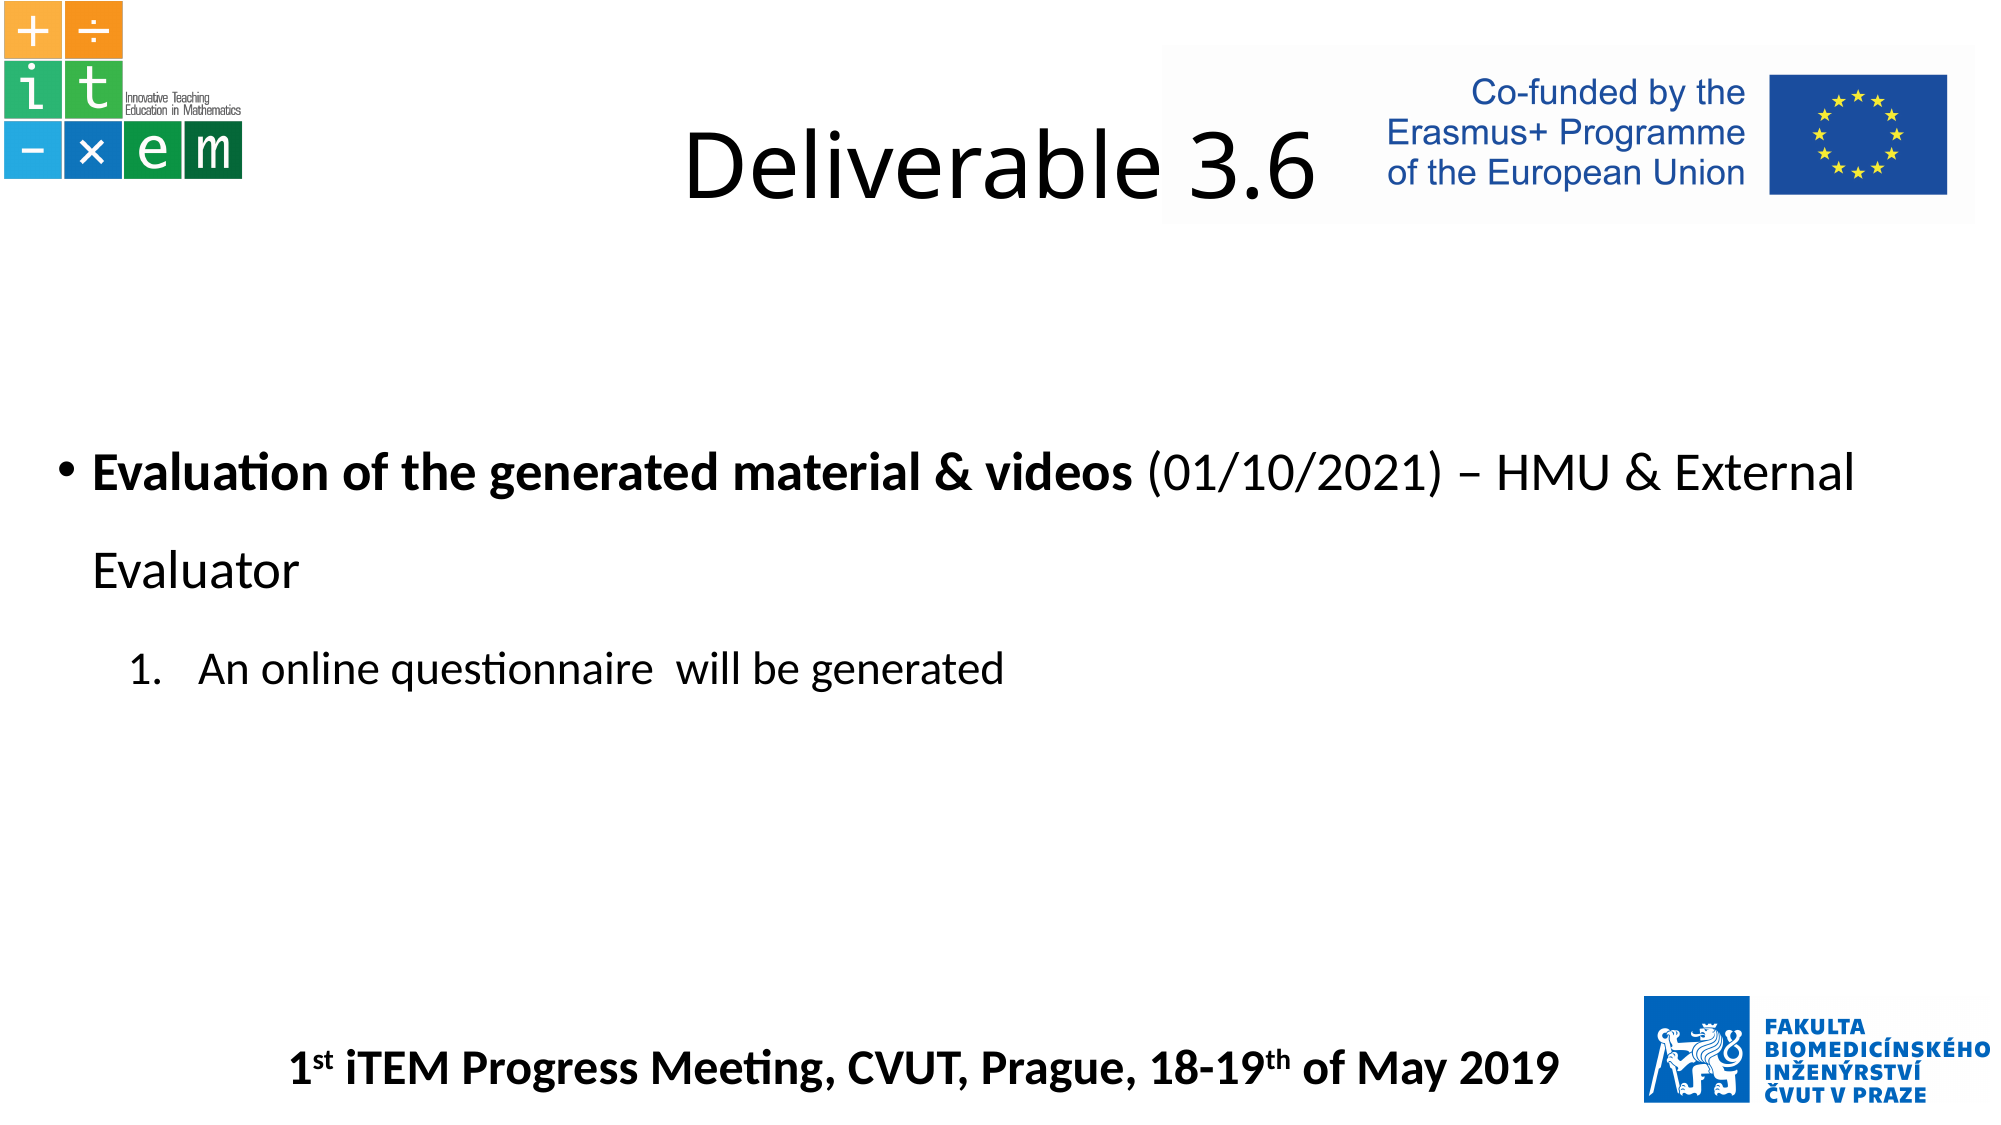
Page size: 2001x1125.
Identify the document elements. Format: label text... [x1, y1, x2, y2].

picture [1162, 45, 1975, 224]
list Evaluation of the generated material & videos (01/10/2021) – HMU & External Evaluator An online questionnaire will be generated [42, 395, 1958, 704]
picture [0, 0, 260, 194]
title Deliverable 3.6 [137, 59, 1863, 278]
picture [1644, 996, 1990, 1103]
